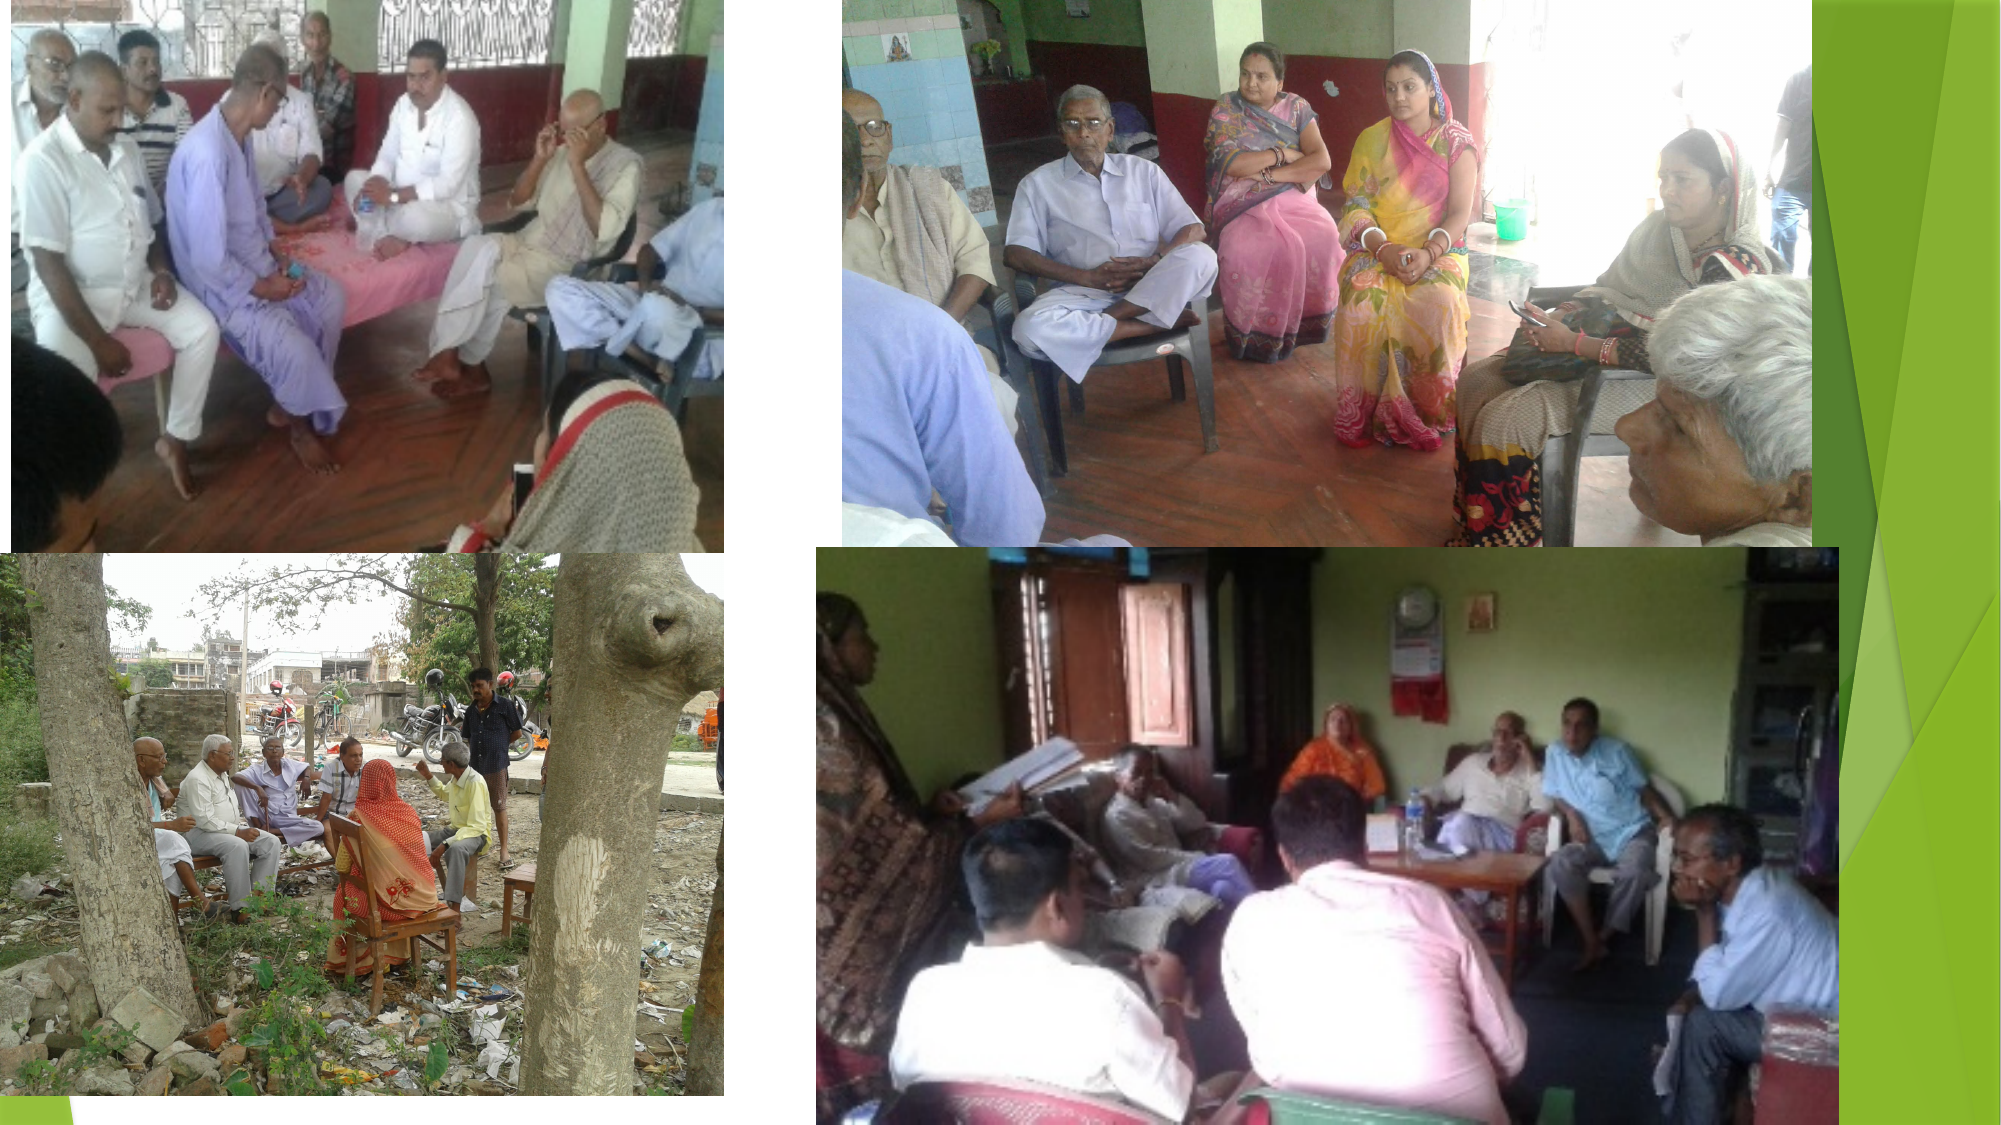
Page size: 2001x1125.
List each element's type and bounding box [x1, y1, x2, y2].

picture [816, 0, 1839, 1125]
picture [0, 0, 725, 1097]
